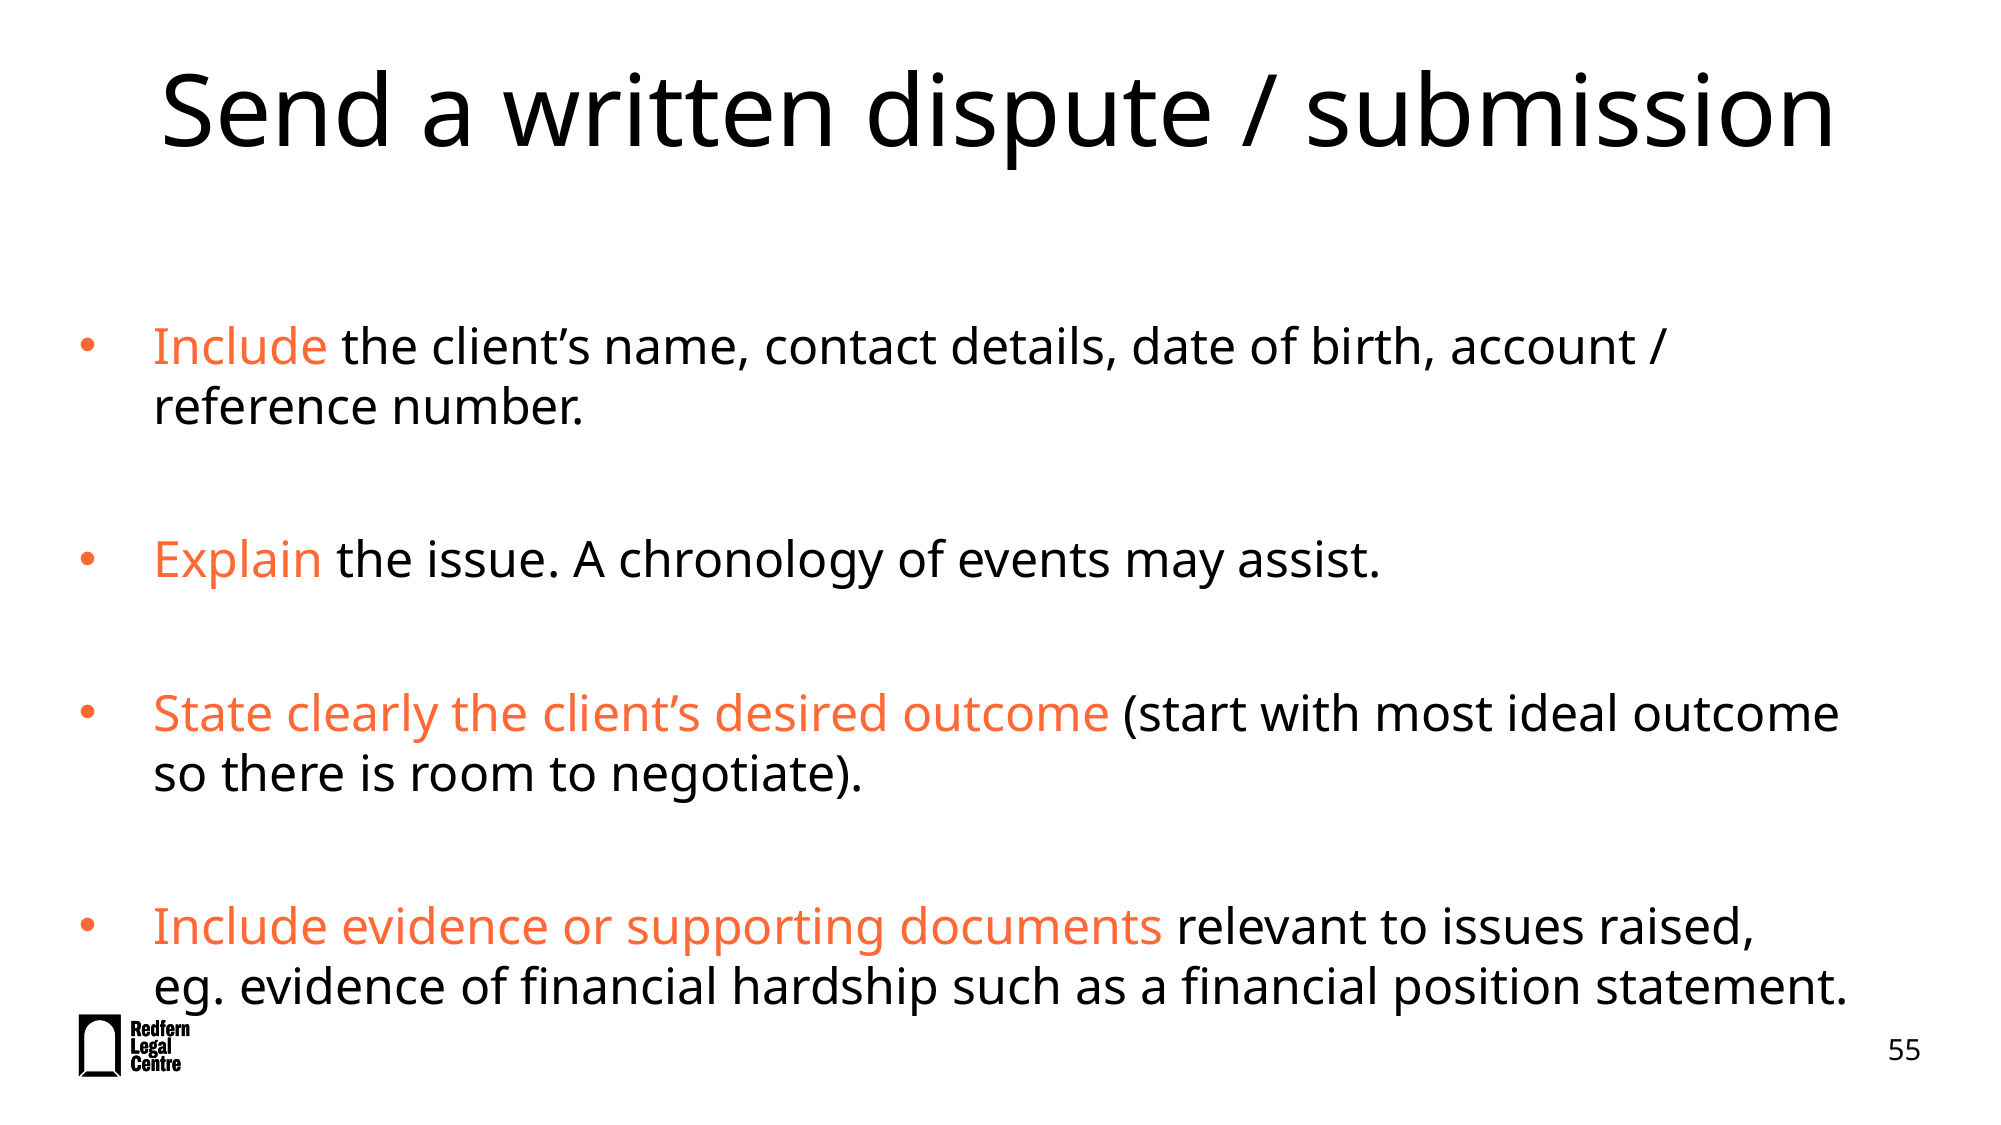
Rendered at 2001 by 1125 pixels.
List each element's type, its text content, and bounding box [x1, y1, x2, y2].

title Send a written dispute / submission [78, 60, 1922, 170]
picture [78, 1013, 190, 1078]
slide_number 55 [1862, 1035, 1922, 1072]
list Include the client’s name, contact details, date of birth, account / reference number. Explain the issue. A chronology of events may assist. State clearly the client’s desired outcome (start with most ideal outcome so there is room to negotiate). Include evidence or supporting documents relevant to issues raised, eg. evidence of financial hardship such as a financial position statement. [78, 314, 1863, 947]
